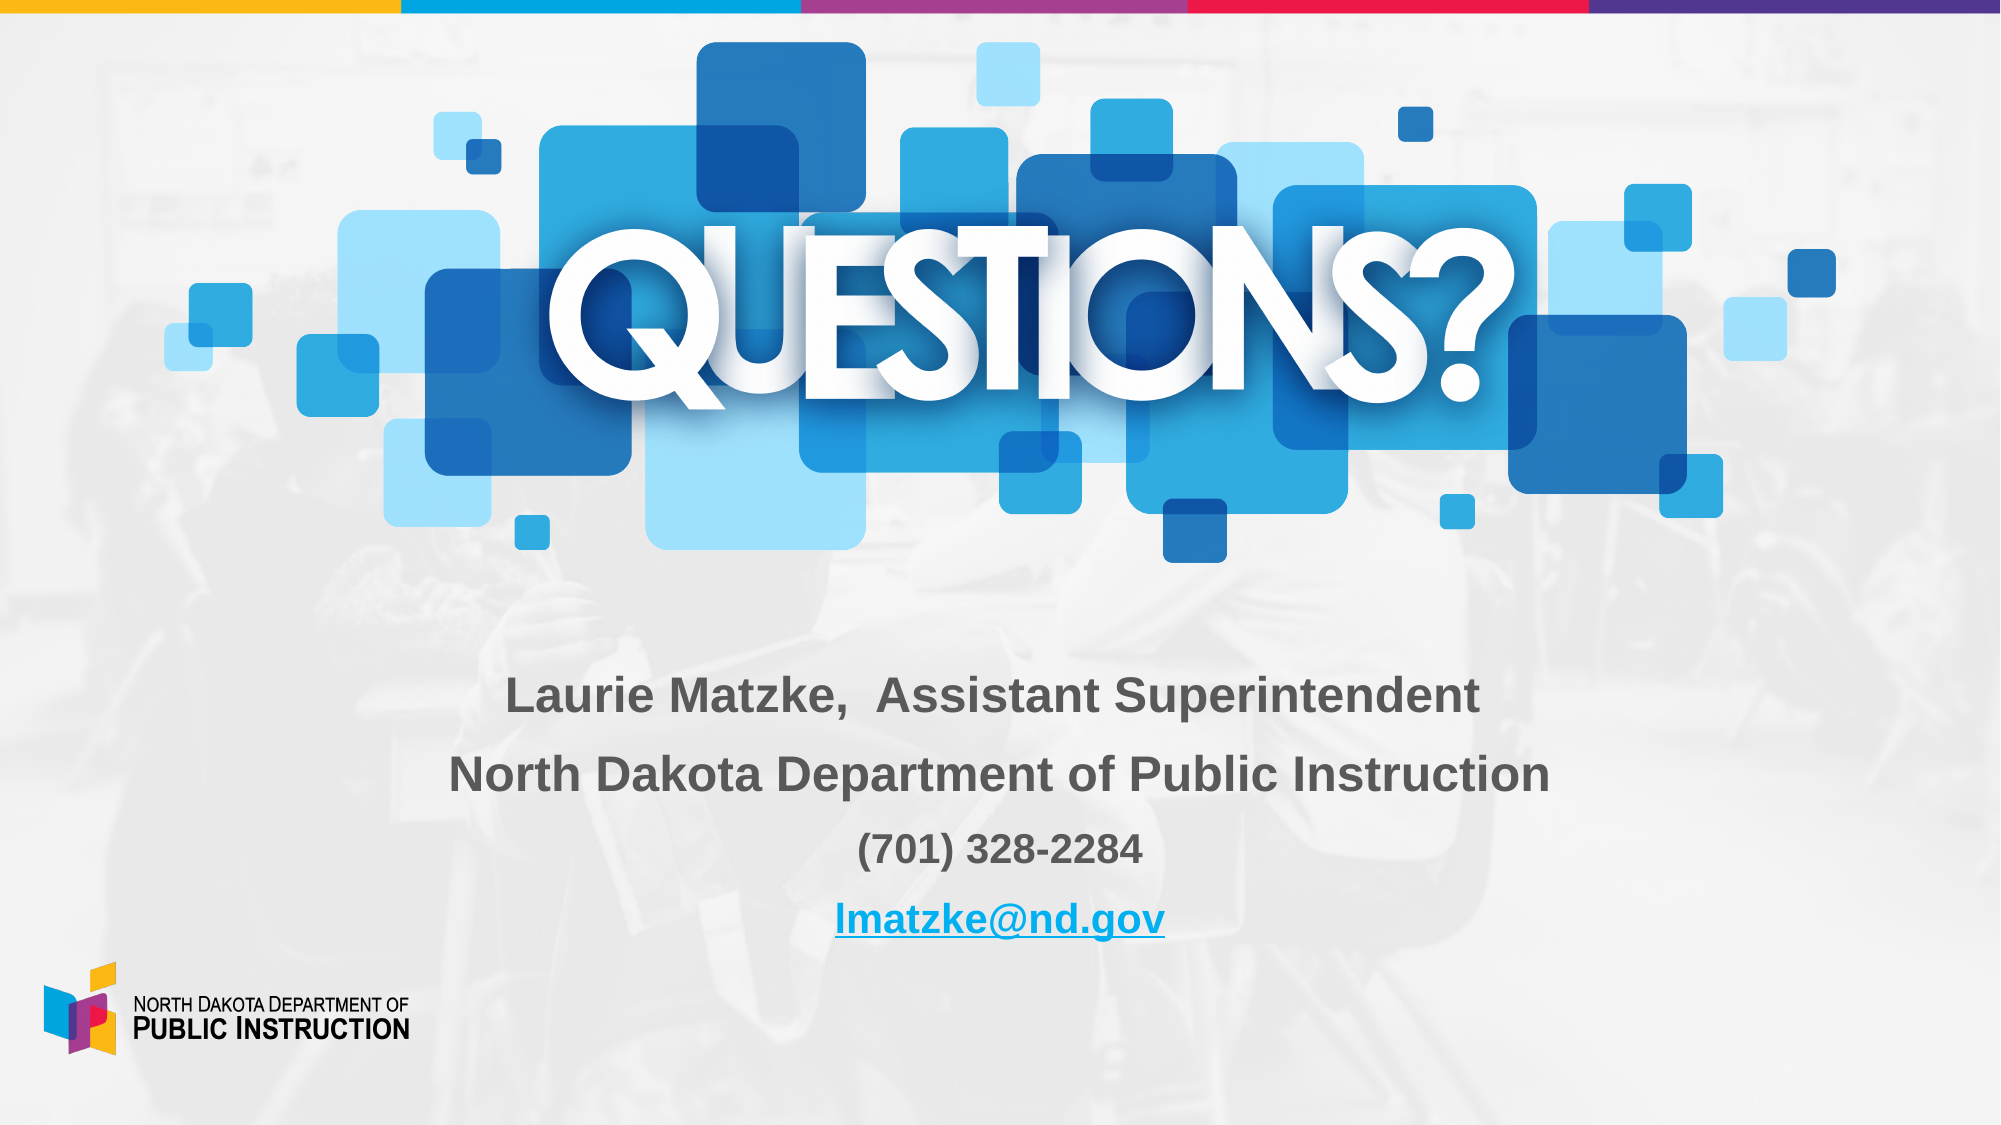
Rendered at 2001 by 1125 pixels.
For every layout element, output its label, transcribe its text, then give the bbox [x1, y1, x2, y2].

list Laurie Matzke, Assistant Superintendent North Dakota Department of Public Instruction (701) 328-2284 lmatzke@nd.gov [259, 662, 1741, 1125]
picture [0, 0, 2001, 1125]
